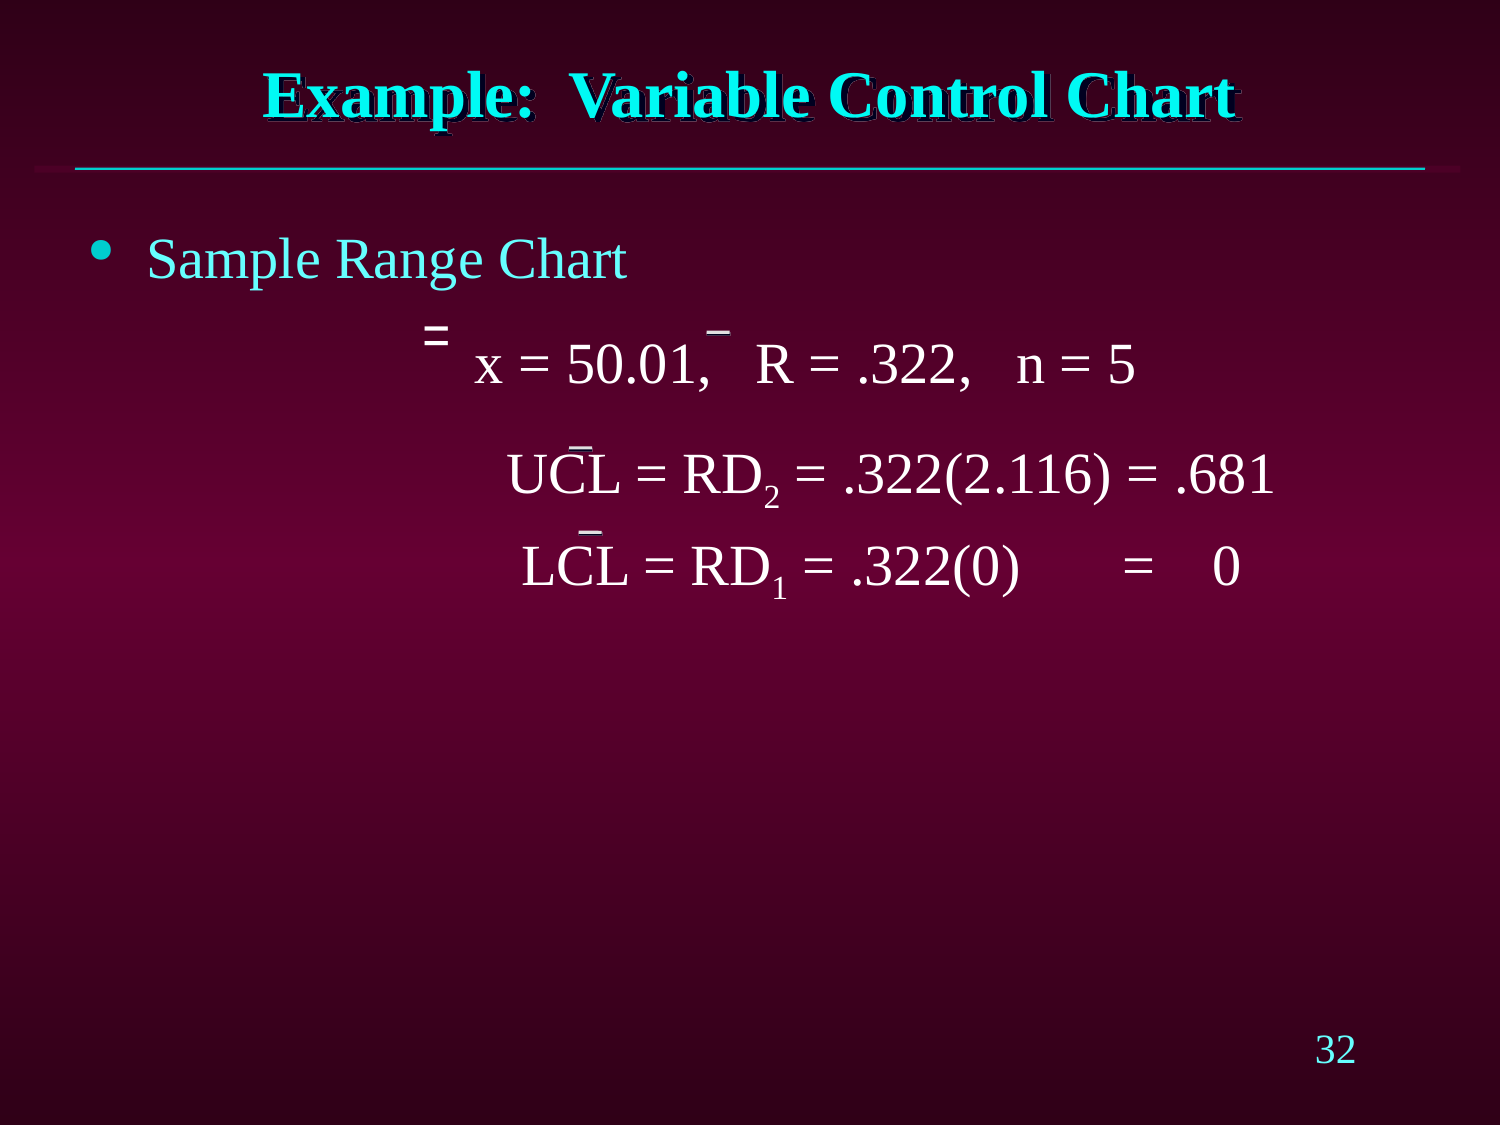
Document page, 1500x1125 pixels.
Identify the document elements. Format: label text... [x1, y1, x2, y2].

title Example: Variable Control Chart [50, 12, 1450, 169]
text_box = [407, 290, 463, 375]
list Sample Range Chart x = 50.01, R = .322, n = 5 UCL = RD2 = .322(2.116) = .681 LCL = RD1 = .322(0) = 0 [75, 212, 1425, 1038]
